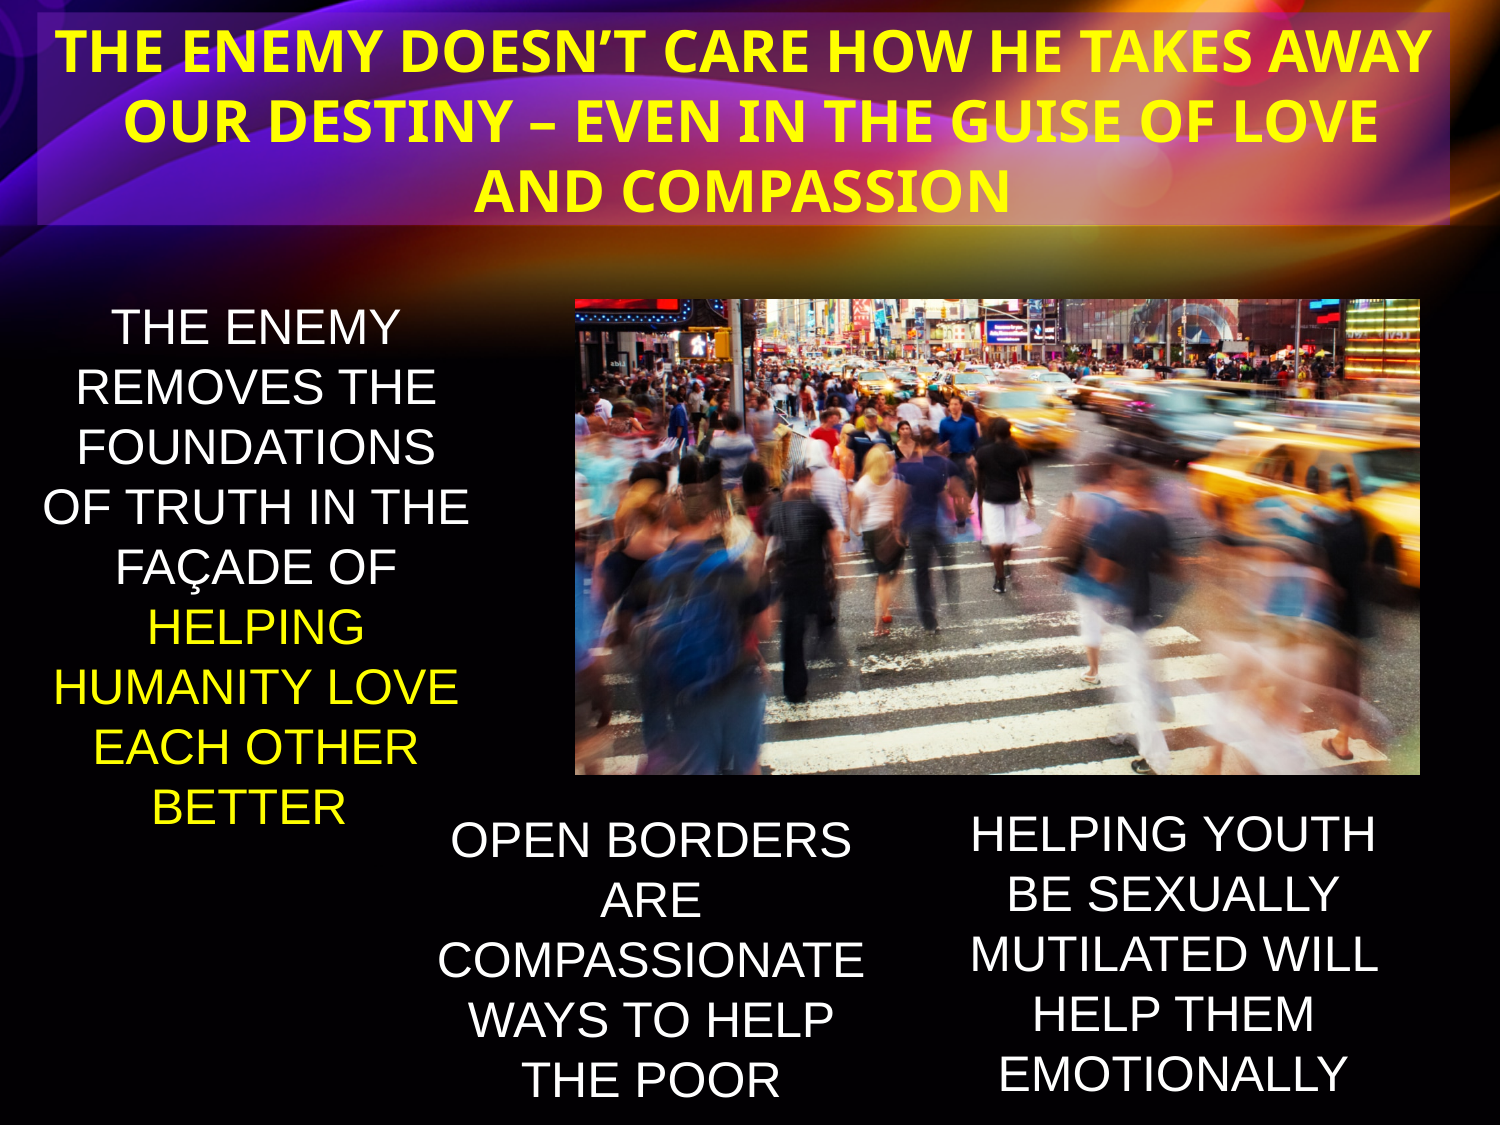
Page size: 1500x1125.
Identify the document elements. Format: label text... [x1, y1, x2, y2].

picture [0, 0, 1500, 1125]
text_box OPEN BORDERS ARE COMPASSIONATE WAYS TO HELP THE POOR [415, 799, 888, 1115]
text_box THE ENEMY REMOVES THE FOUNDATIONS OF TRUTH IN THE FAÇADE OF HELPING HUMANITY LOVE EACH OTHER BETTER [24, 287, 488, 843]
text_box HELPING YOUTH BE SEXUALLY MUTILATED WILL HELP THEM EMOTIONALLY [937, 794, 1410, 1110]
text_box THE ENEMY DOESN’T CARE HOW HE TAKES AWAY OUR DESTINY – EVEN IN THE GUISE OF LOVE AND COMPASSION [37, 12, 1450, 225]
